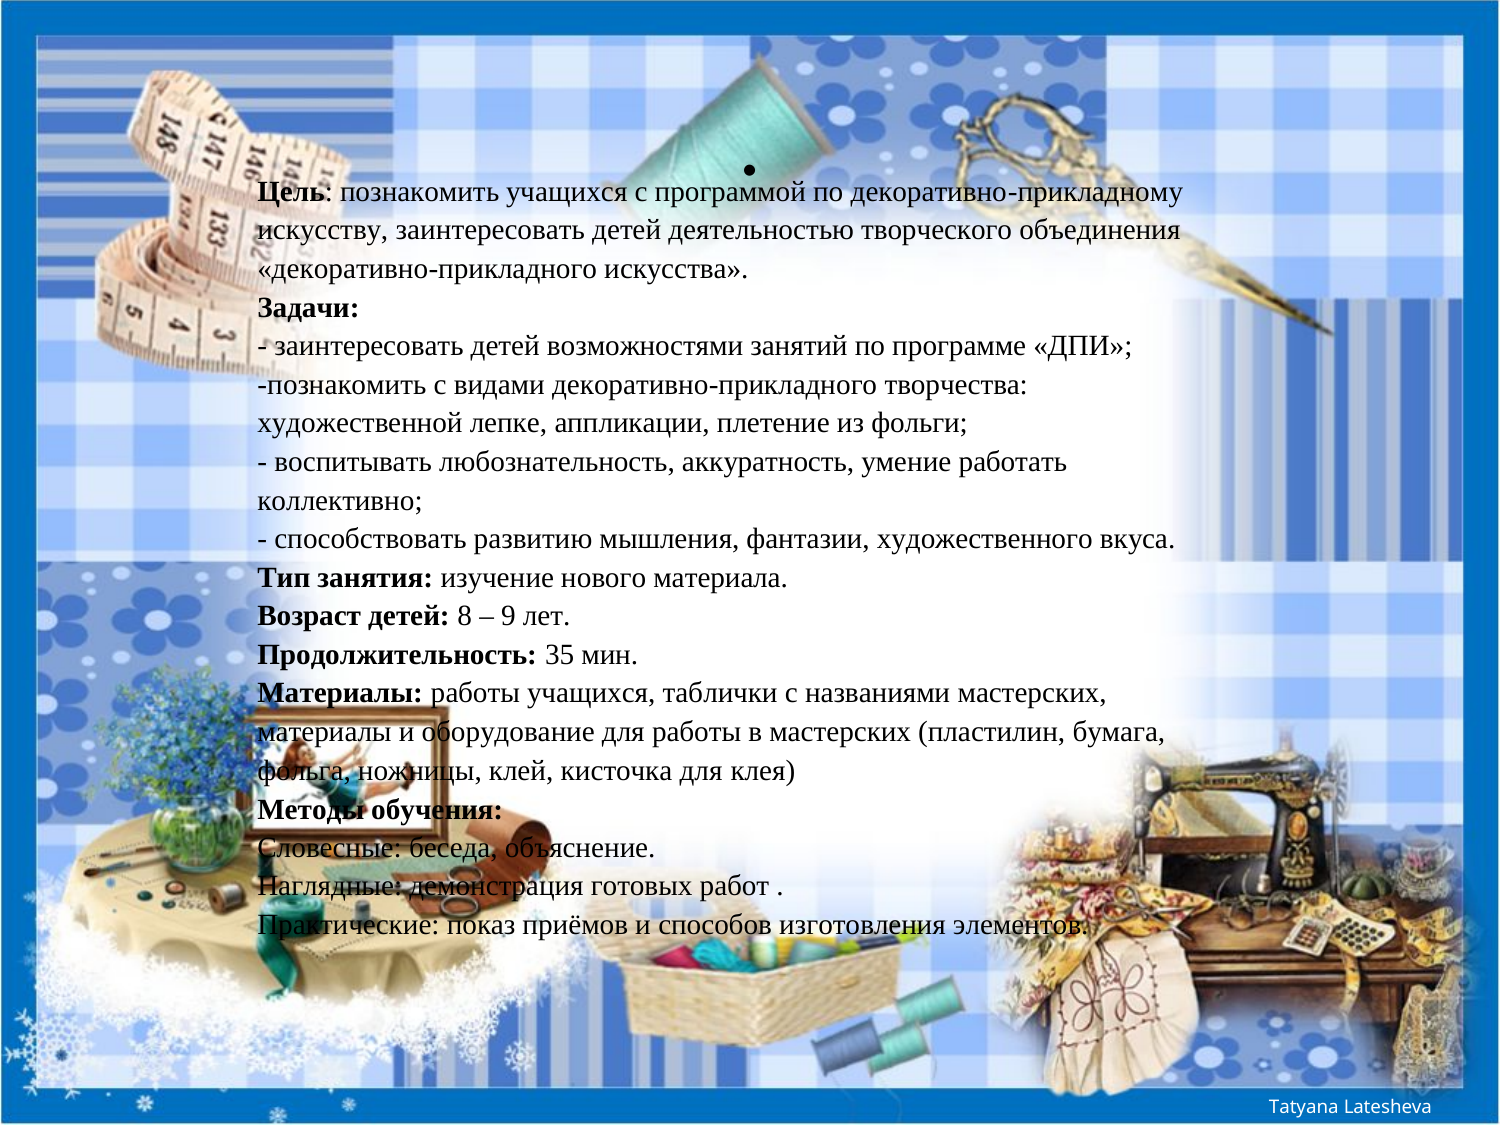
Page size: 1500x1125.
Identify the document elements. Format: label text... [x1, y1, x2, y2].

picture [0, 0, 1500, 1125]
title . [75, 45, 1425, 233]
